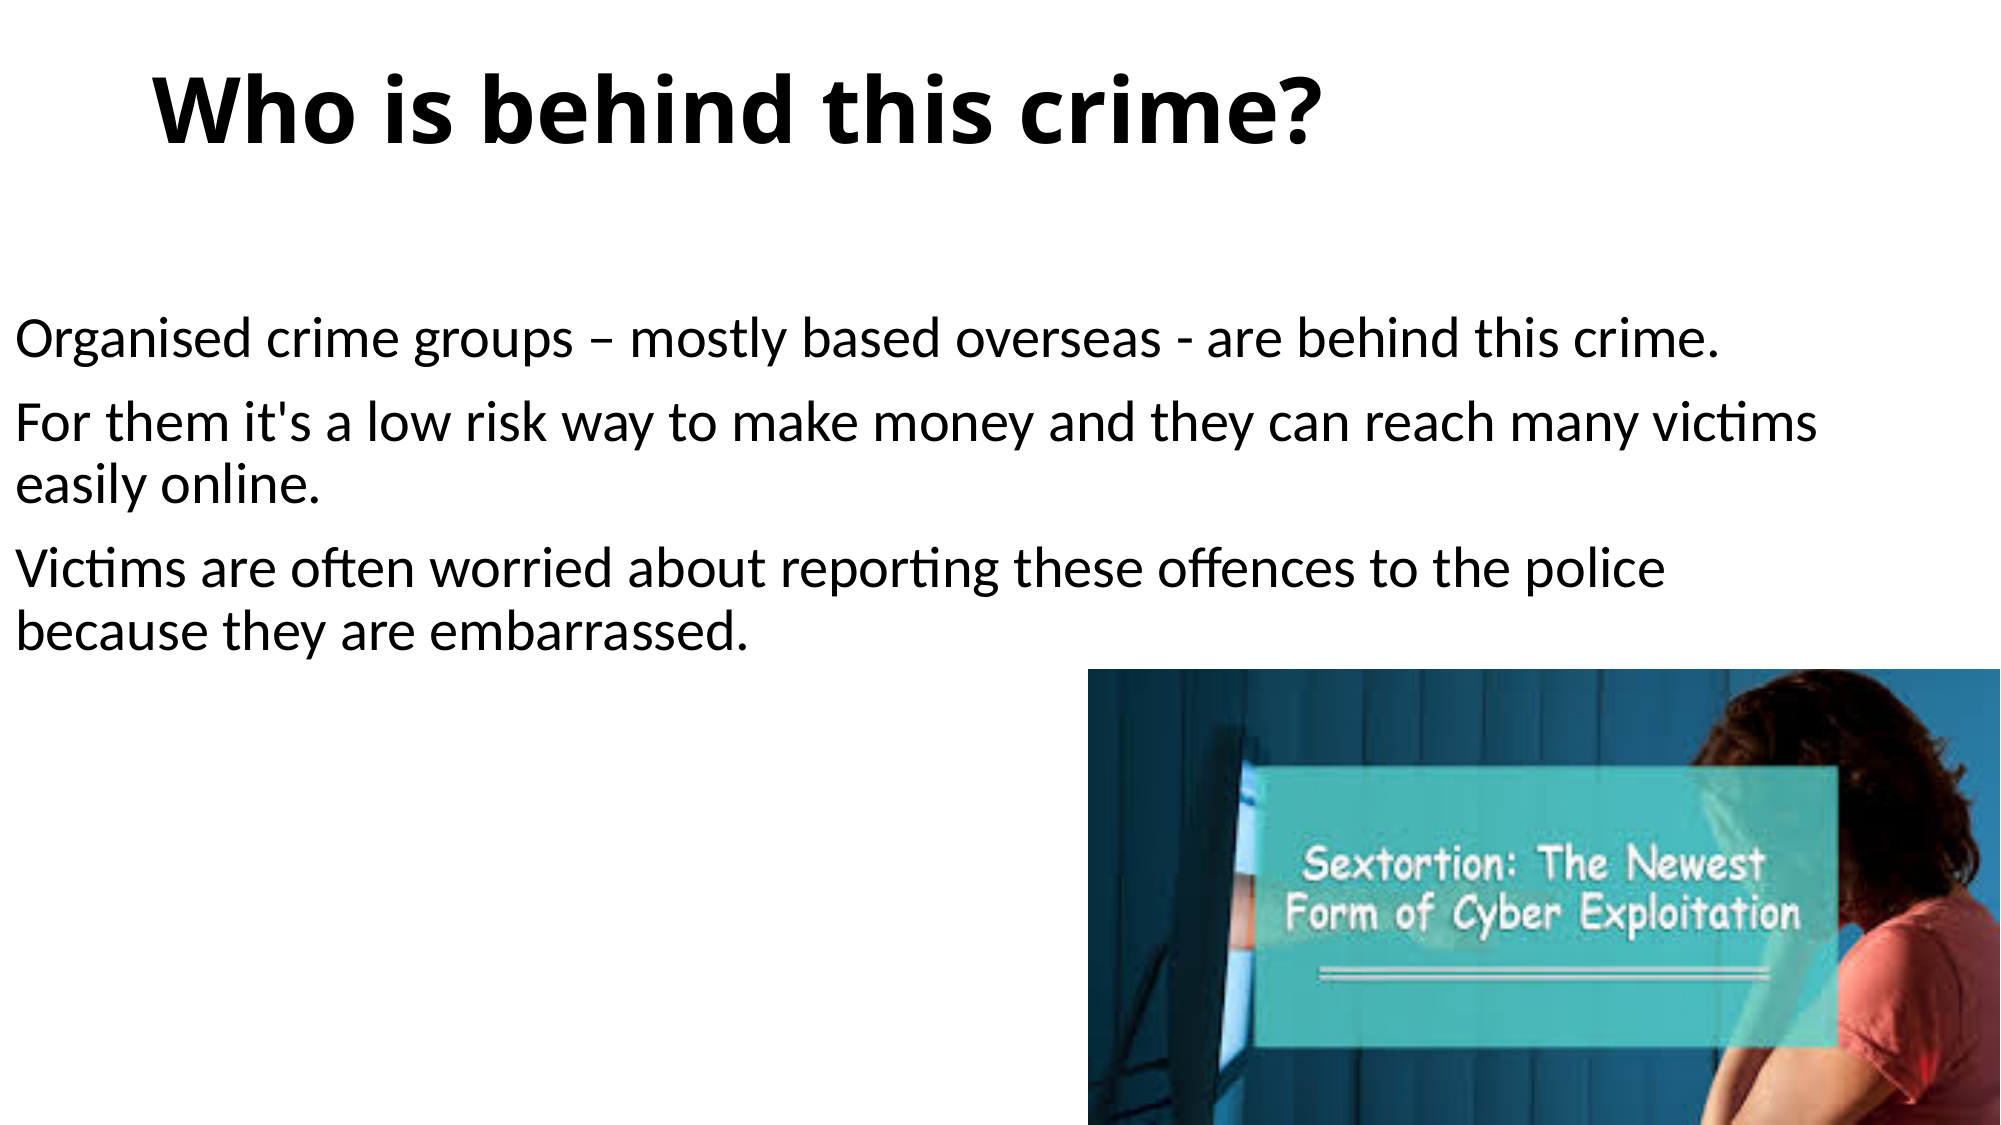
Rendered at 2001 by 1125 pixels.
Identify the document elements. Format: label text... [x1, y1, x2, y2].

list Organised crime groups – mostly based overseas ­- are behind this crime. For them it's a low risk way to make money and they can reach many victims easily online. Victims are often worried about reporting these offences to the police because they are embarrassed. [0, 299, 1863, 1014]
picture [1088, 669, 2000, 1125]
title Who is behind this crime? [137, 59, 1863, 278]
